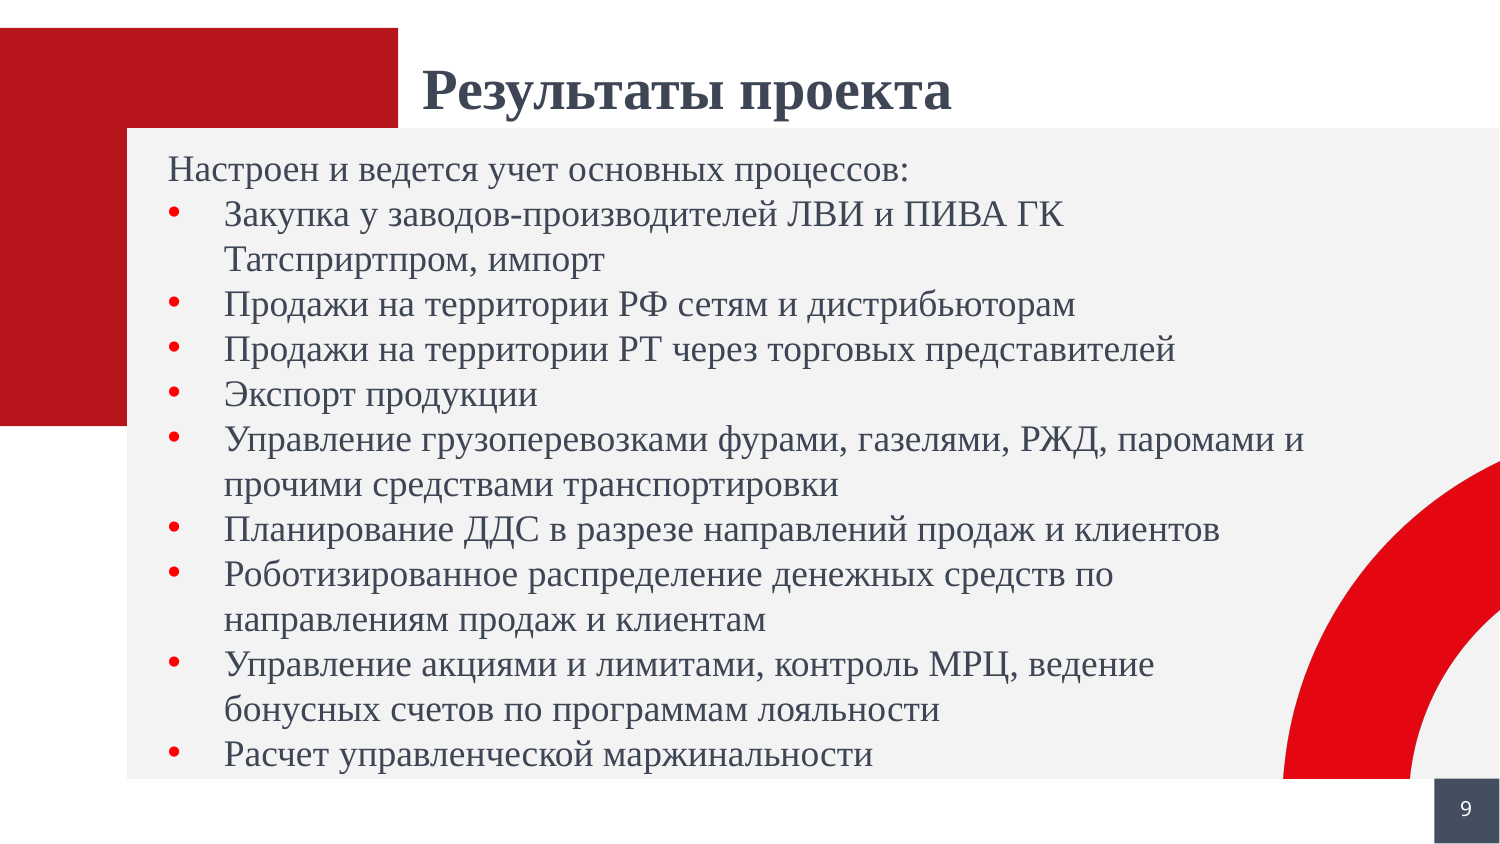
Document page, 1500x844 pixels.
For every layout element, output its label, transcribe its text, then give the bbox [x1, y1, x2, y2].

text_box Результаты проекта [422, 17, 1430, 123]
slide_number 9 [1396, 787, 1487, 842]
picture [1283, 461, 1500, 779]
text_box Настроен и ведется учет основных процессов: Закупка у заводов-производителей ЛВИ и ПИВА ГК Татсприртпром, импорт Продажи на территории РФ сетям и дистрибьюторам Продажи на территории РТ через торговых представителей Экспорт продукции Управление грузоперевозками фурами, газелями, РЖД, паромами и прочими средствами транспортировки Планирование ДДС в разрезе направлений продаж и клиентов Роботизированное распределение денежных средств по направлениям продаж и клиентам Управление акциями и лимитами, контроль МРЦ, ведение бонусных счетов по программам лояльности Расчет управленческой маржинальности [134, 136, 1328, 826]
